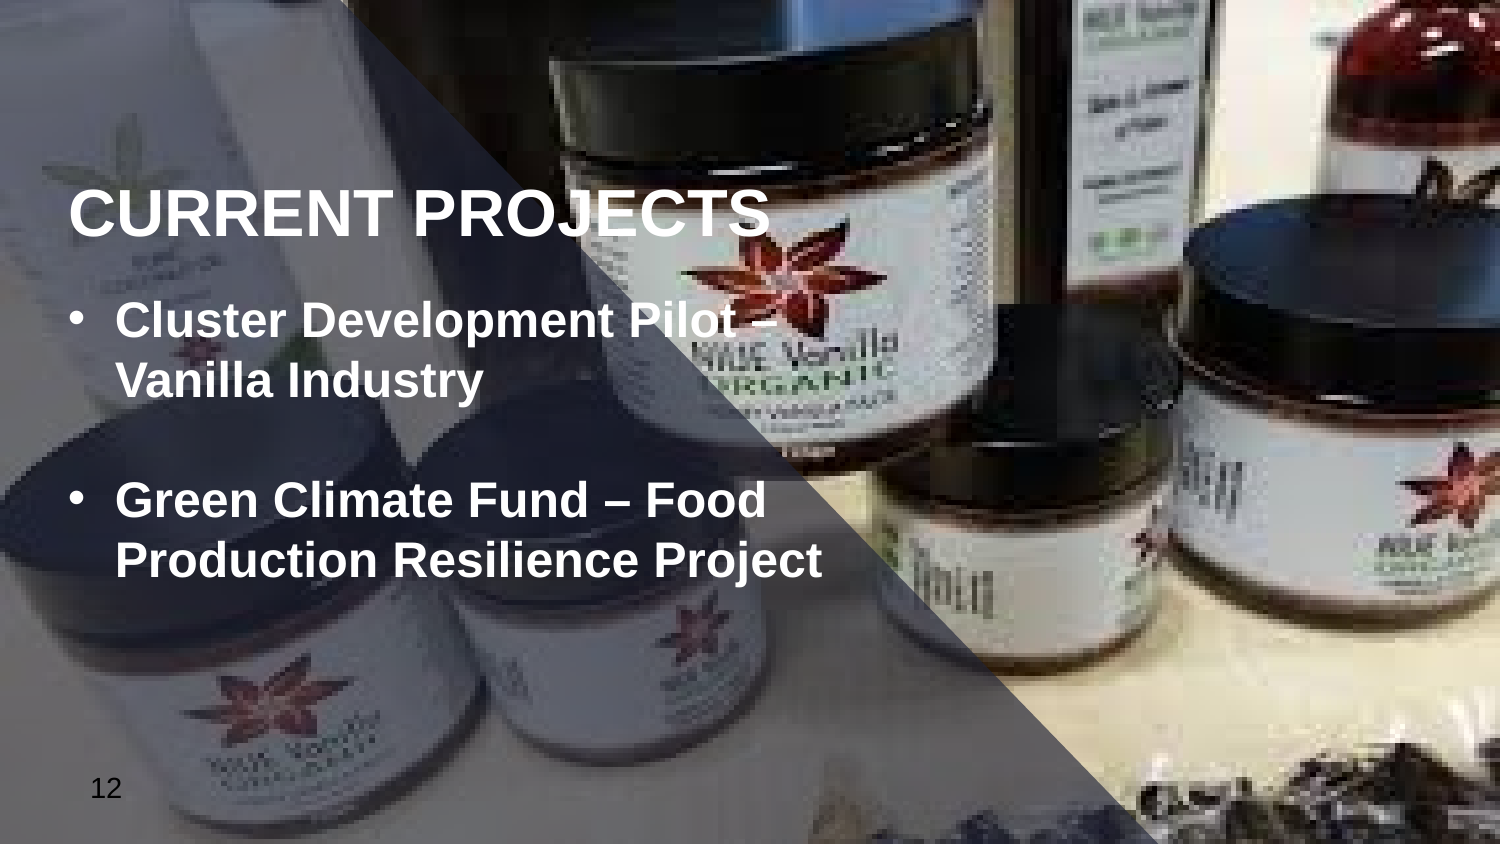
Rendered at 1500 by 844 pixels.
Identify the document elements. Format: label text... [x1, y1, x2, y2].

text_box CURRENT PROJECTS [53, 161, 798, 265]
picture [342, 0, 1500, 844]
text_box Cluster Development Pilot – Vanilla Industry Green Climate Fund – Food Production Resilience Project [53, 280, 845, 595]
slide_number 12 [75, 766, 165, 807]
